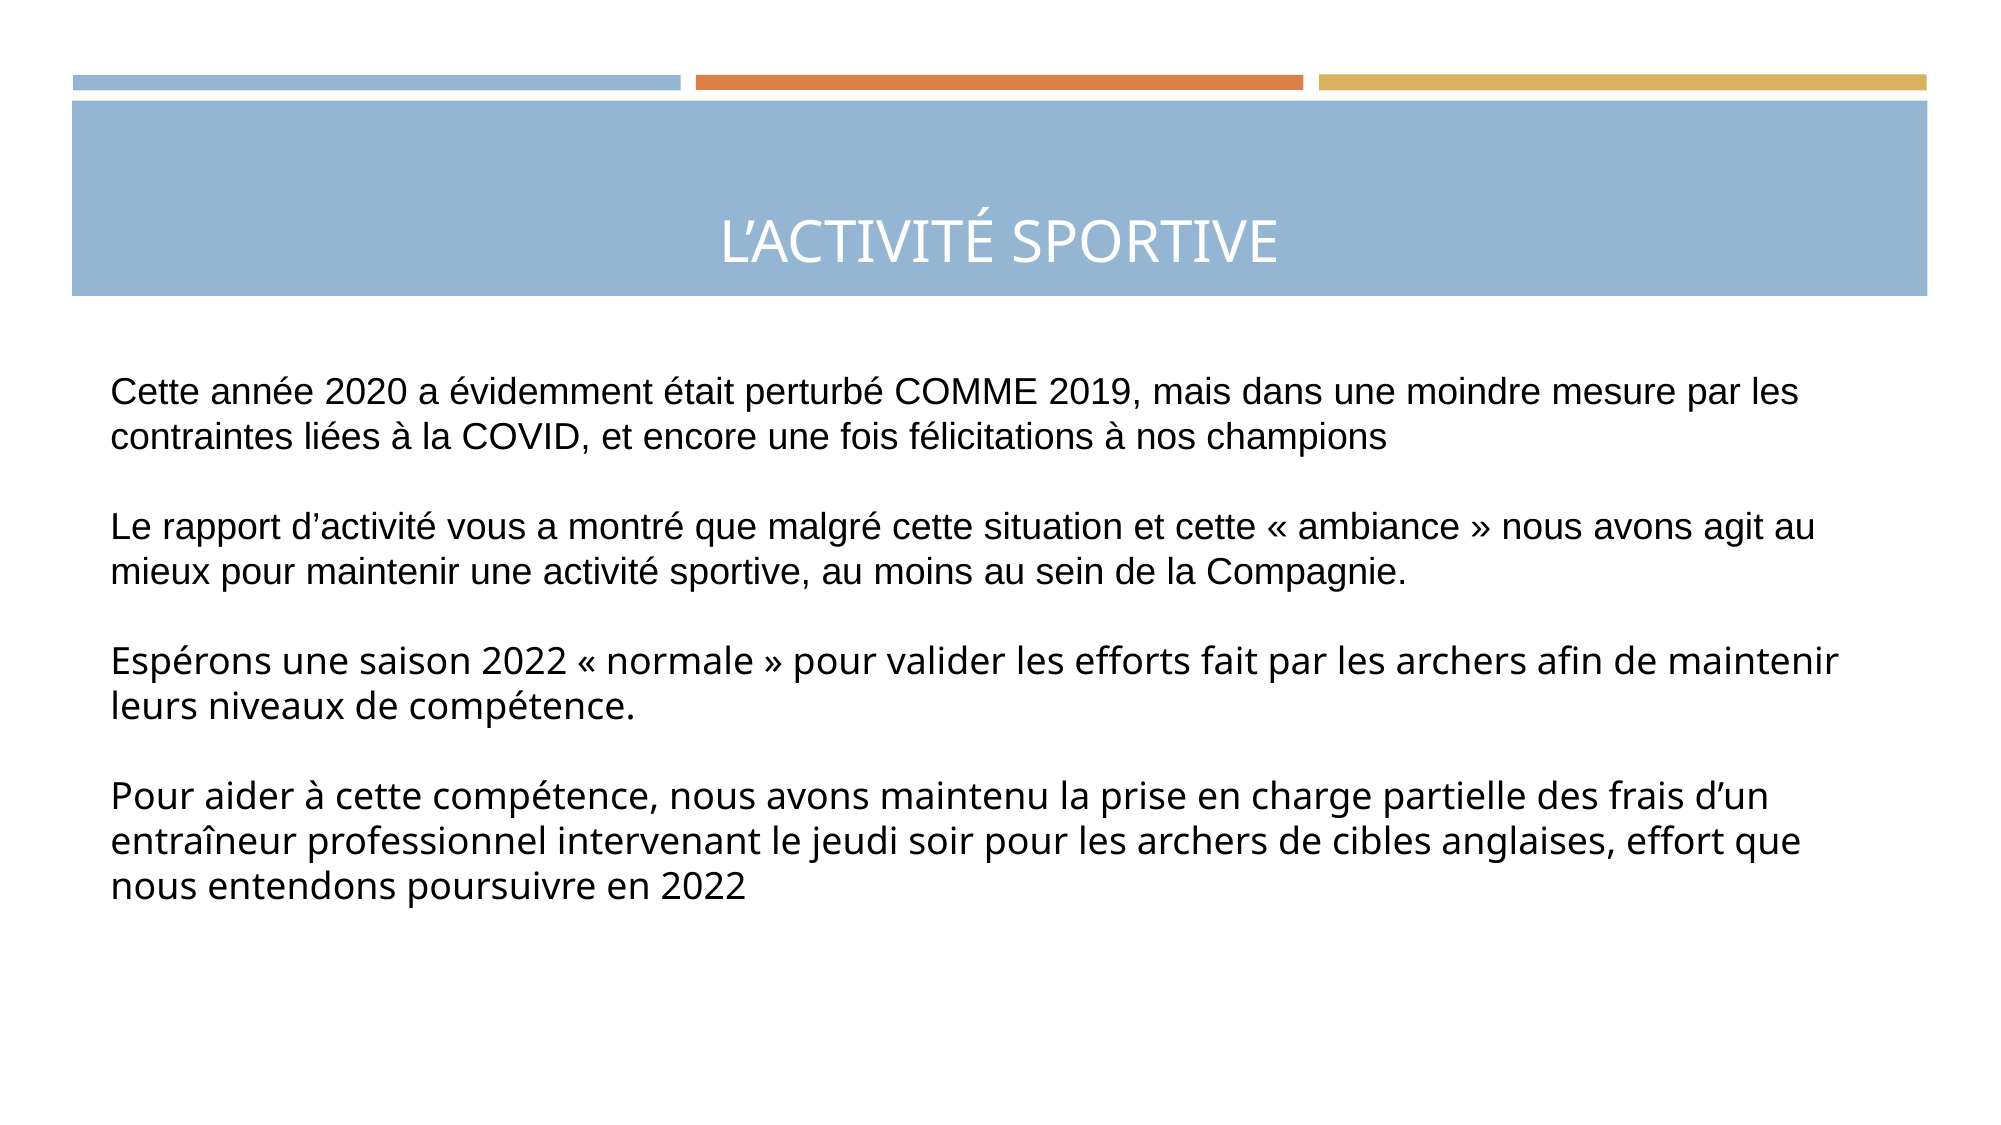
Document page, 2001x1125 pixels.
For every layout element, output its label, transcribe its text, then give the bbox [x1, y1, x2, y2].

title L’ACTIVITÉ SPORTIVE [95, 115, 1905, 282]
list Cette année 2020 a évidemment était perturbé COMME 2019, mais dans une moindre mesure par les contraintes liées à la COVID, et encore une fois félicitations à nos champions Le rapport d’activité vous a montré que malgré cette situation et cette « ambiance » nous avons agit au mieux pour maintenir une activité sportive, au moins au sein de la Compagnie. Espérons une saison 2022 « normale » pour valider les efforts fait par les archers afin de maintenir leurs niveaux de compétence. Pour aider à cette compétence, nous avons maintenu la prise en charge partielle des frais d’un entraîneur professionnel intervenant le jeudi soir pour les archers de cibles anglaises, effort que nous entendons poursuivre en 2022 [95, 357, 1905, 962]
